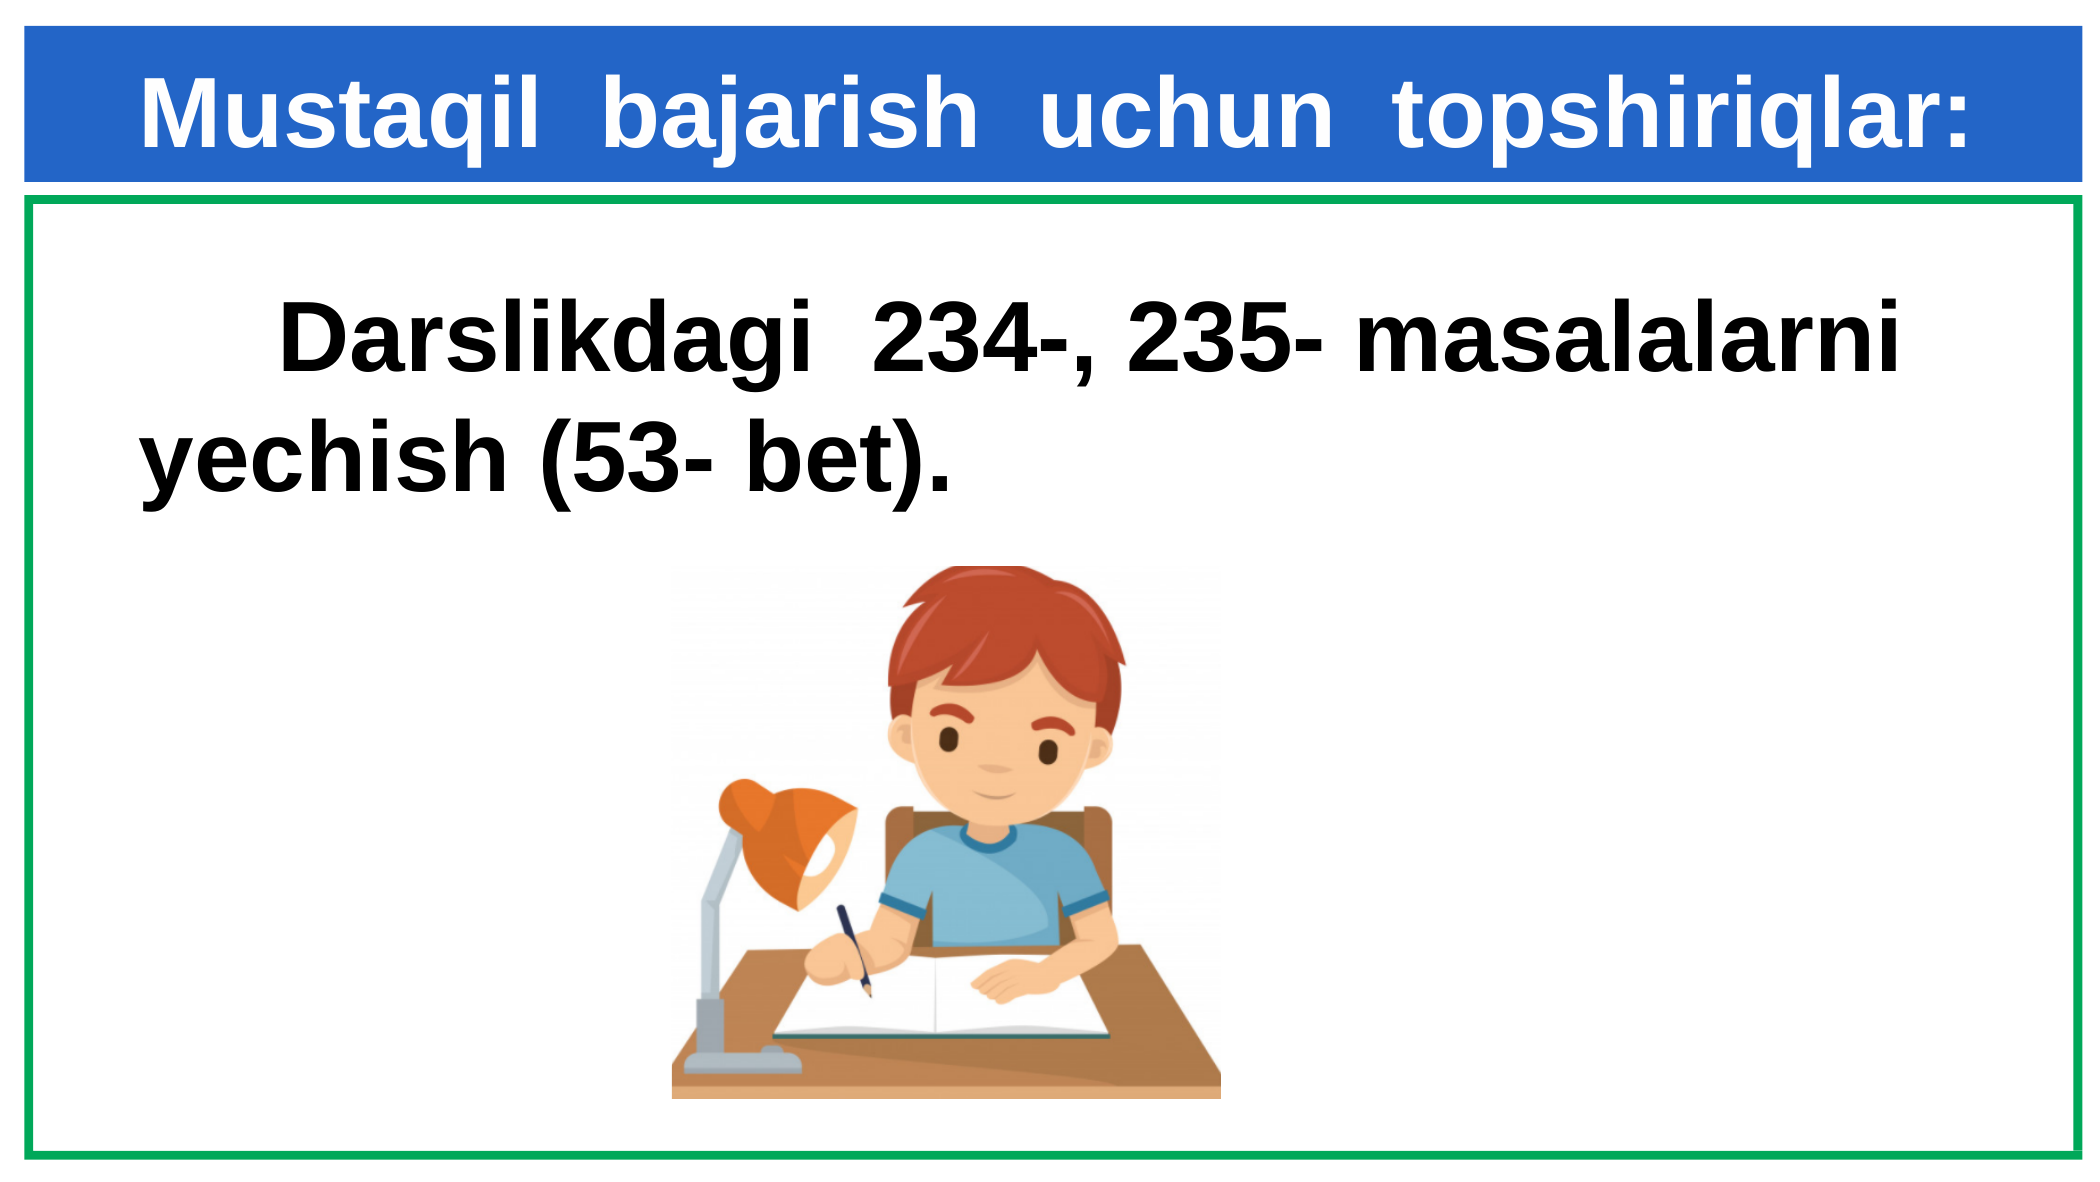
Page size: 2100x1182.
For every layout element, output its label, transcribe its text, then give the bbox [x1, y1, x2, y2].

list Mustaqil bajarish uchun topshiriqlar: [138, 47, 2025, 169]
picture [671, 566, 1222, 1099]
list Darslikdagi 234-, 235- masalalarni yechish (53- bet). [138, 271, 1959, 636]
